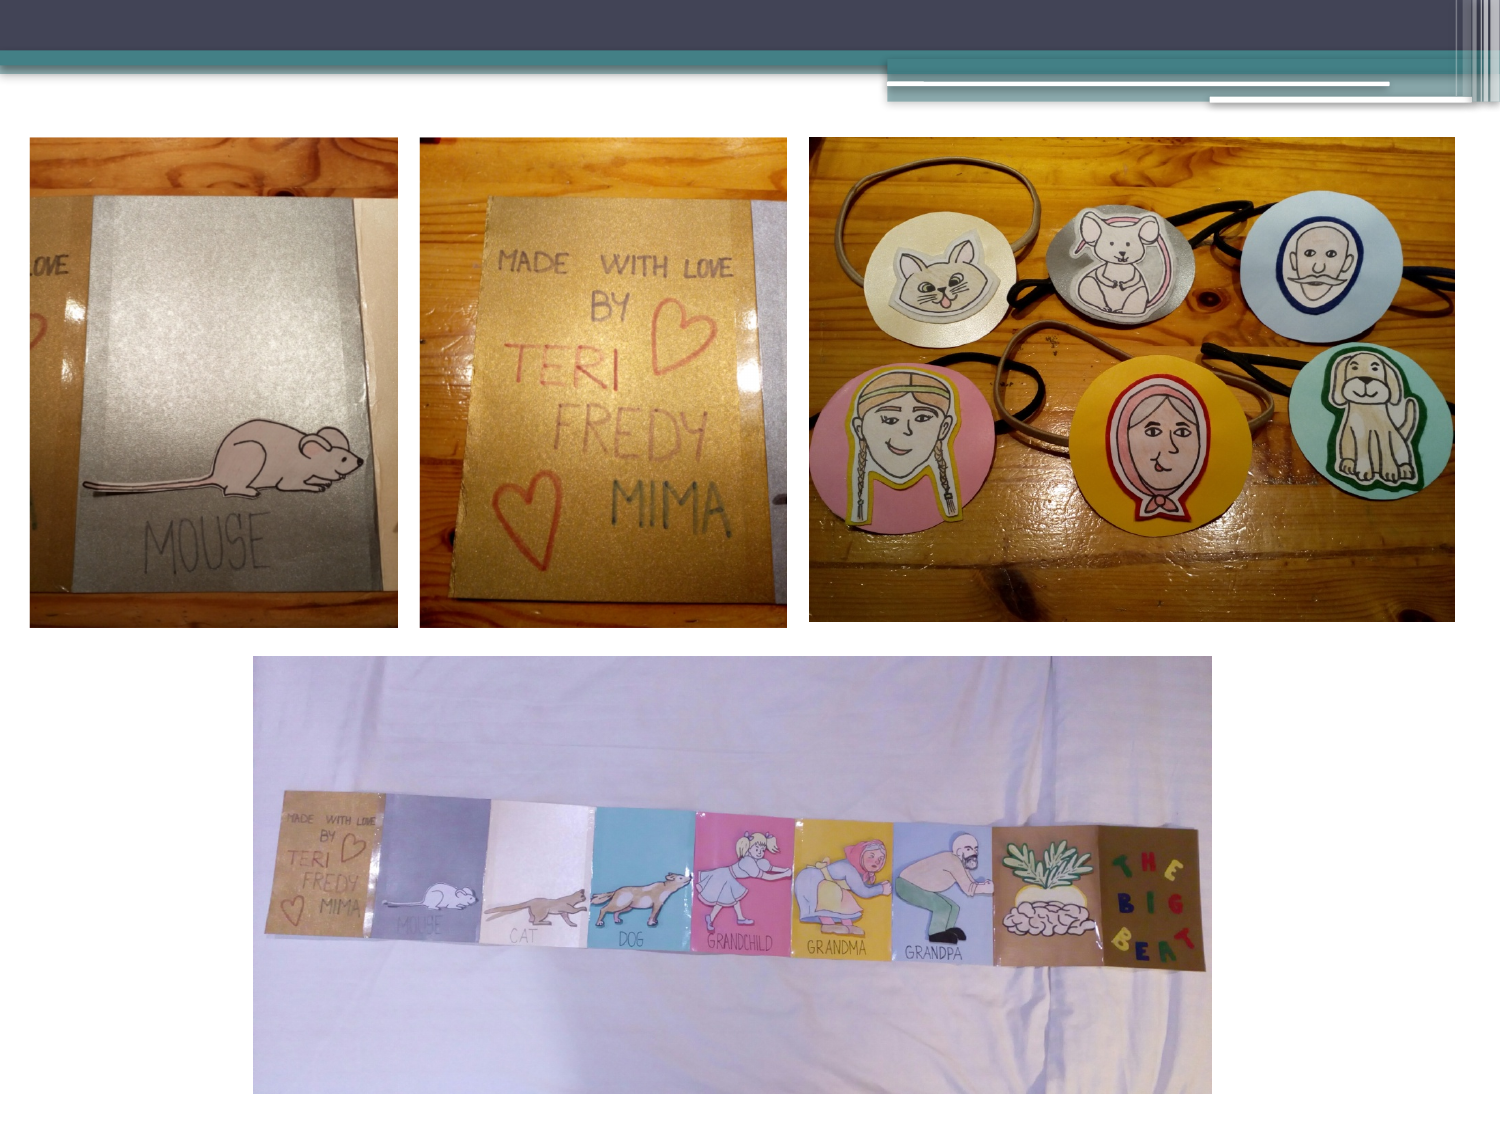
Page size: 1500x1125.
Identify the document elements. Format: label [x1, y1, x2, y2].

picture [253, 656, 1213, 1095]
picture [0, 136, 1456, 627]
